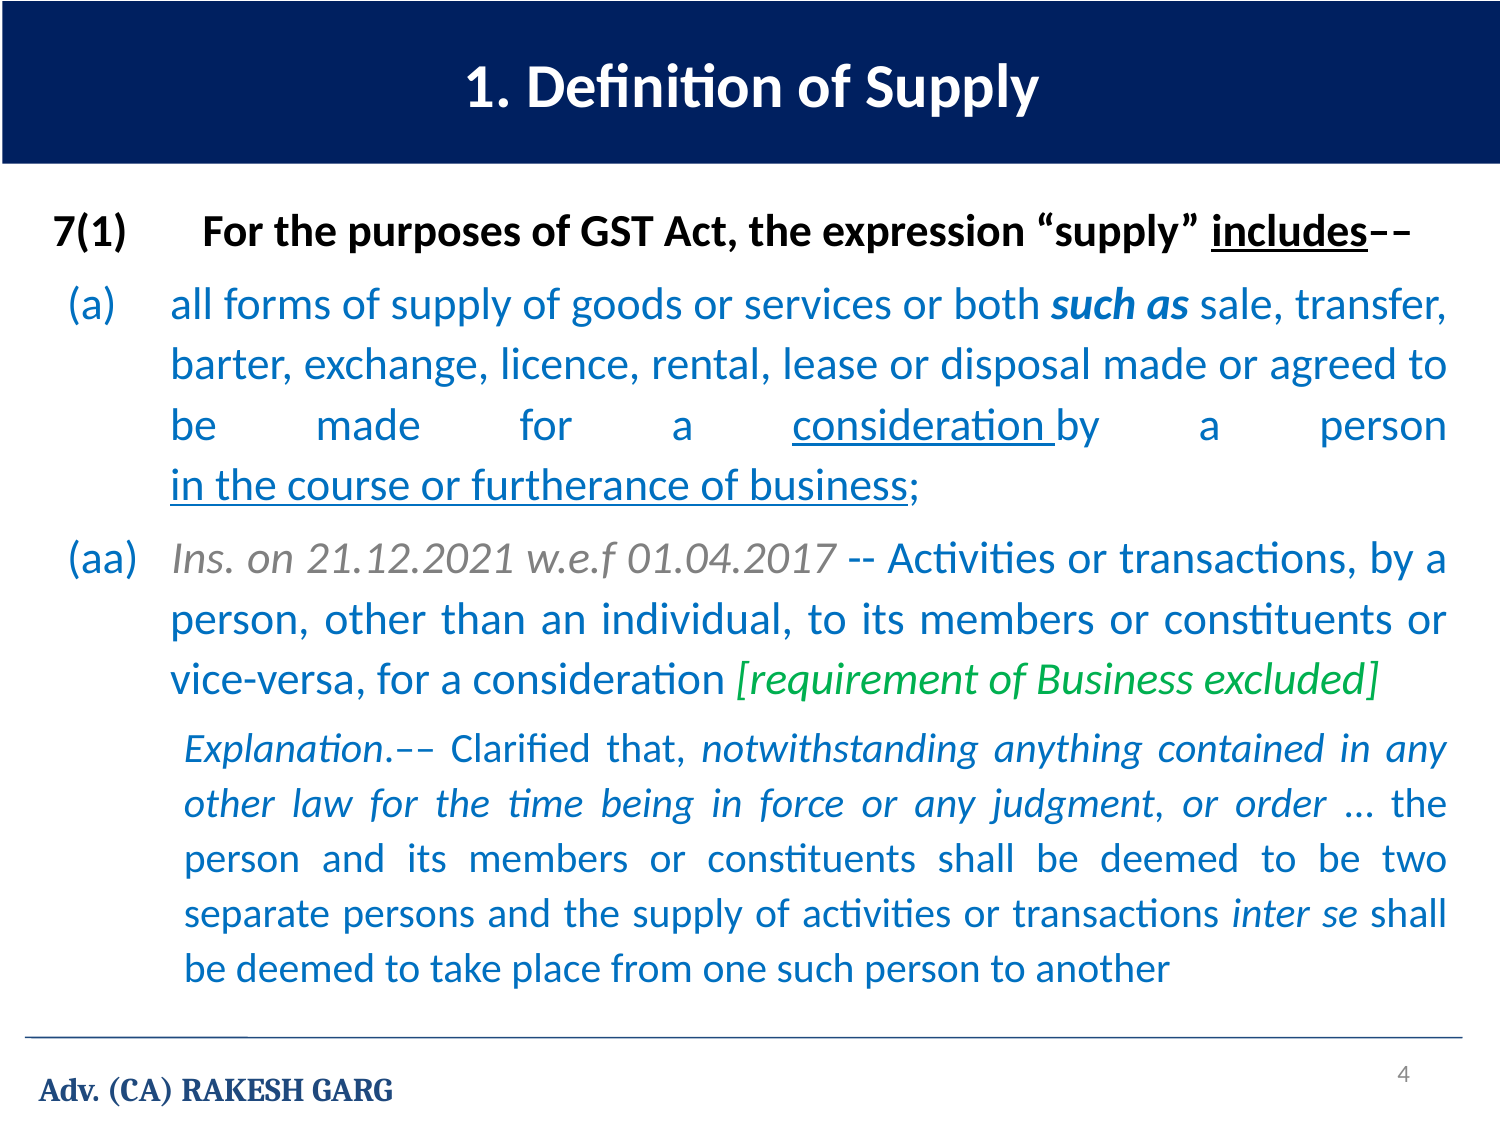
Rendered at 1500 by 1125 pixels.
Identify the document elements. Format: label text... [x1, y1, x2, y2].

slide_number 4 [1074, 1047, 1425, 1103]
text_box 1. Definition of Supply [2, 1, 1500, 164]
list 7(1) For the purposes of GST Act, the expression “supply” includes–– (a) all forms of supply of goods or services or both such as sale, transfer, barter, exchange, licence, rental, lease or disposal made or agreed to be made for a consideration by a person in the course or furtherance of business; (aa) Ins. on 21.12.2021 w.e.f 01.04.2017 -- Activities or transactions, by a person, other than an individual, to its members or constituents or vice-versa, for a consideration [requirement of Business excluded] Explanation.–– Clarified that, notwithstanding anything contained in any other law for the time being in force or any judgment, or order … the person and its members or constituents shall be deemed to be two separate persons and the supply of activities or transactions inter se shall be deemed to take place from one such person to another [37, 187, 1463, 1033]
text_box Adv. (CA) RAKESH GARG [23, 1060, 438, 1114]
